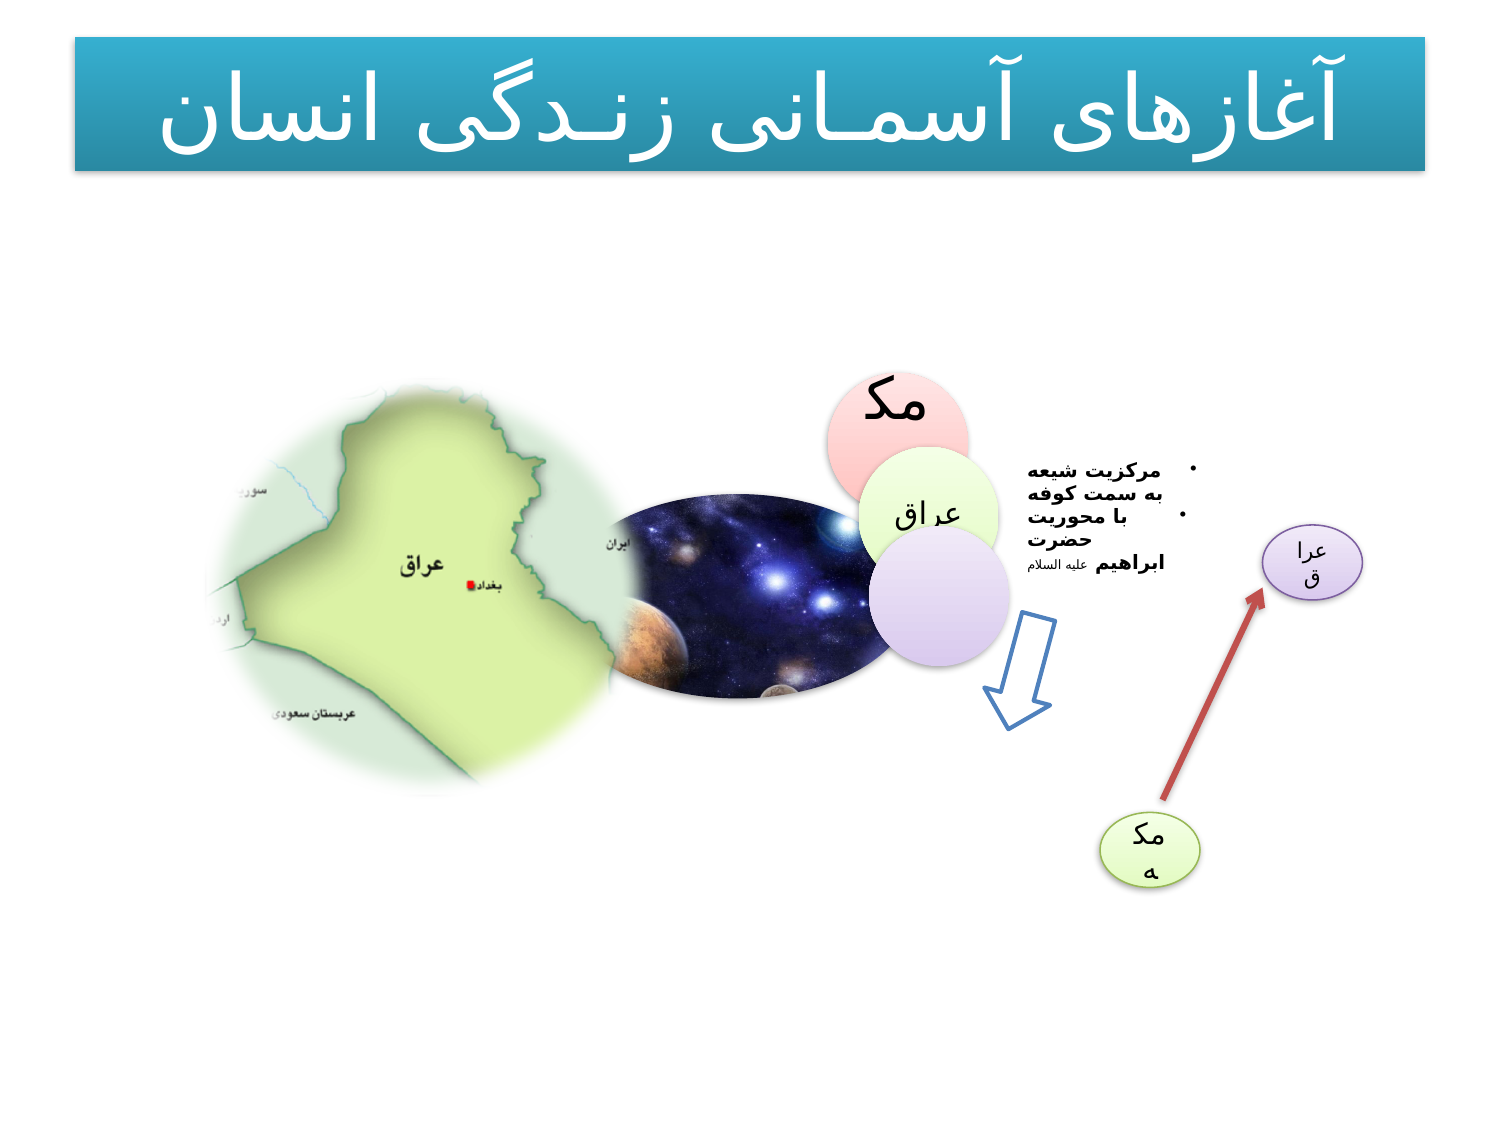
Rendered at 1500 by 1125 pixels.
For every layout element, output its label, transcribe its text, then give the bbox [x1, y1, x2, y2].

picture [199, 374, 658, 801]
title آغازهای آسمـانی زنـدگی انسان [75, 37, 1425, 171]
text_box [1105, 643, 1319, 744]
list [37, 187, 1438, 1006]
